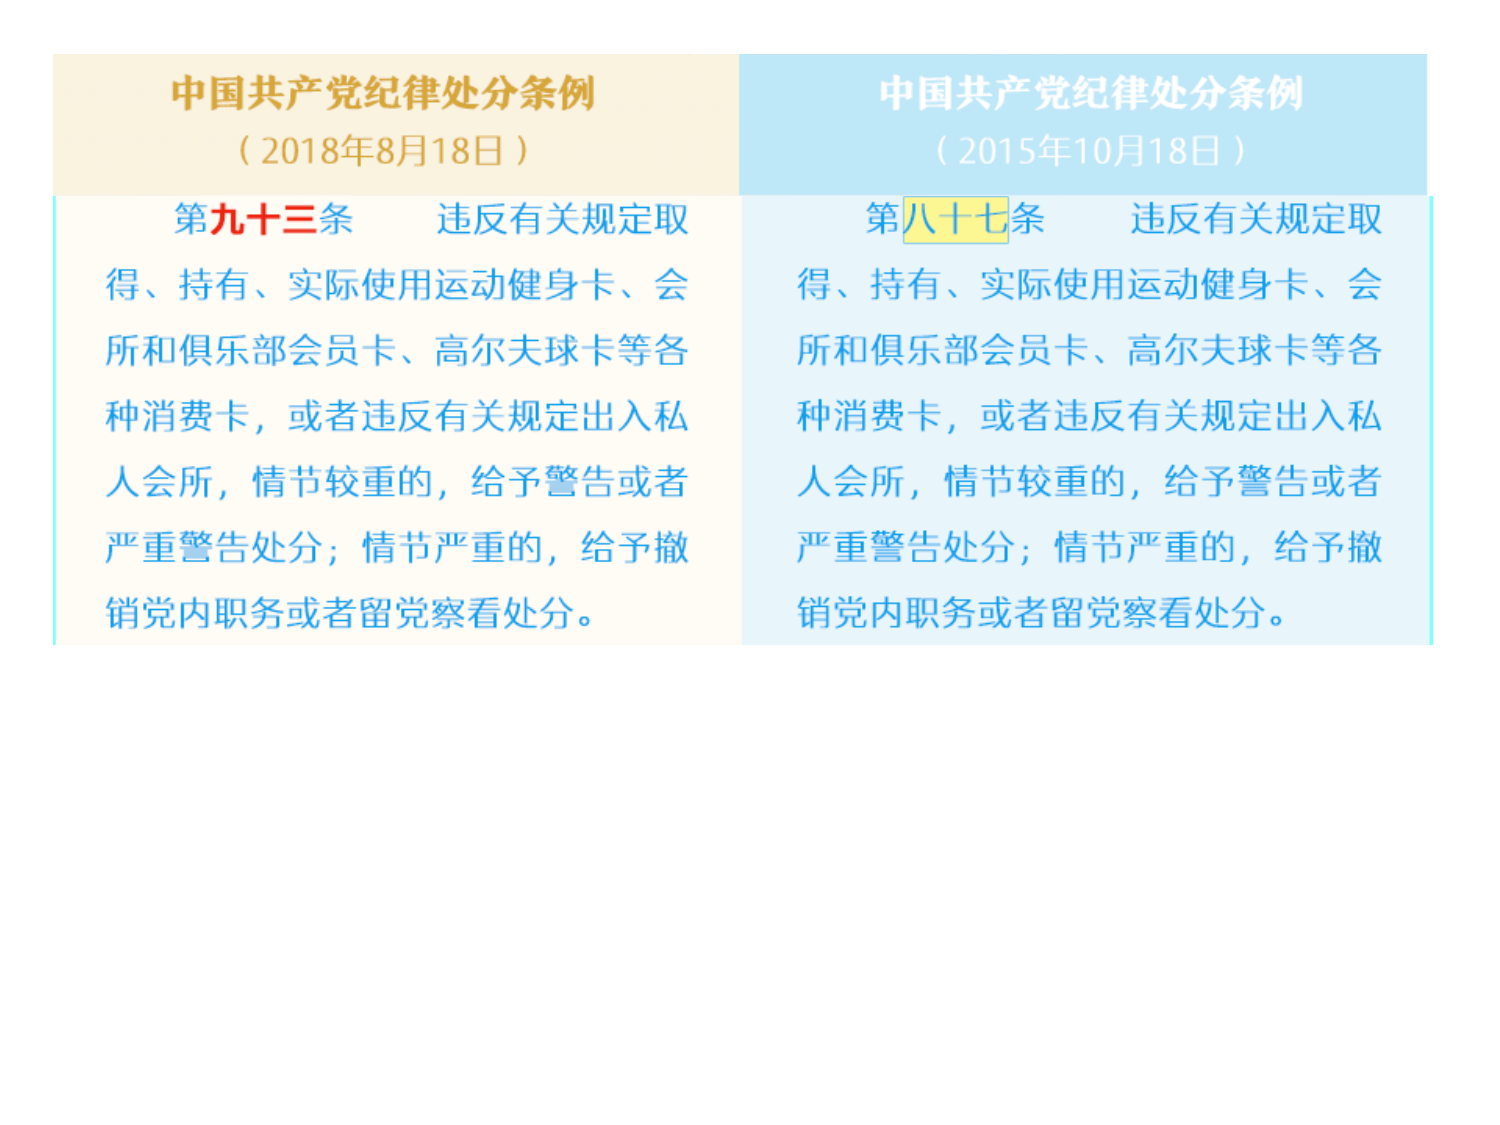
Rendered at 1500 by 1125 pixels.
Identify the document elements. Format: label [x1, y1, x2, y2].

picture [52, 54, 1434, 645]
